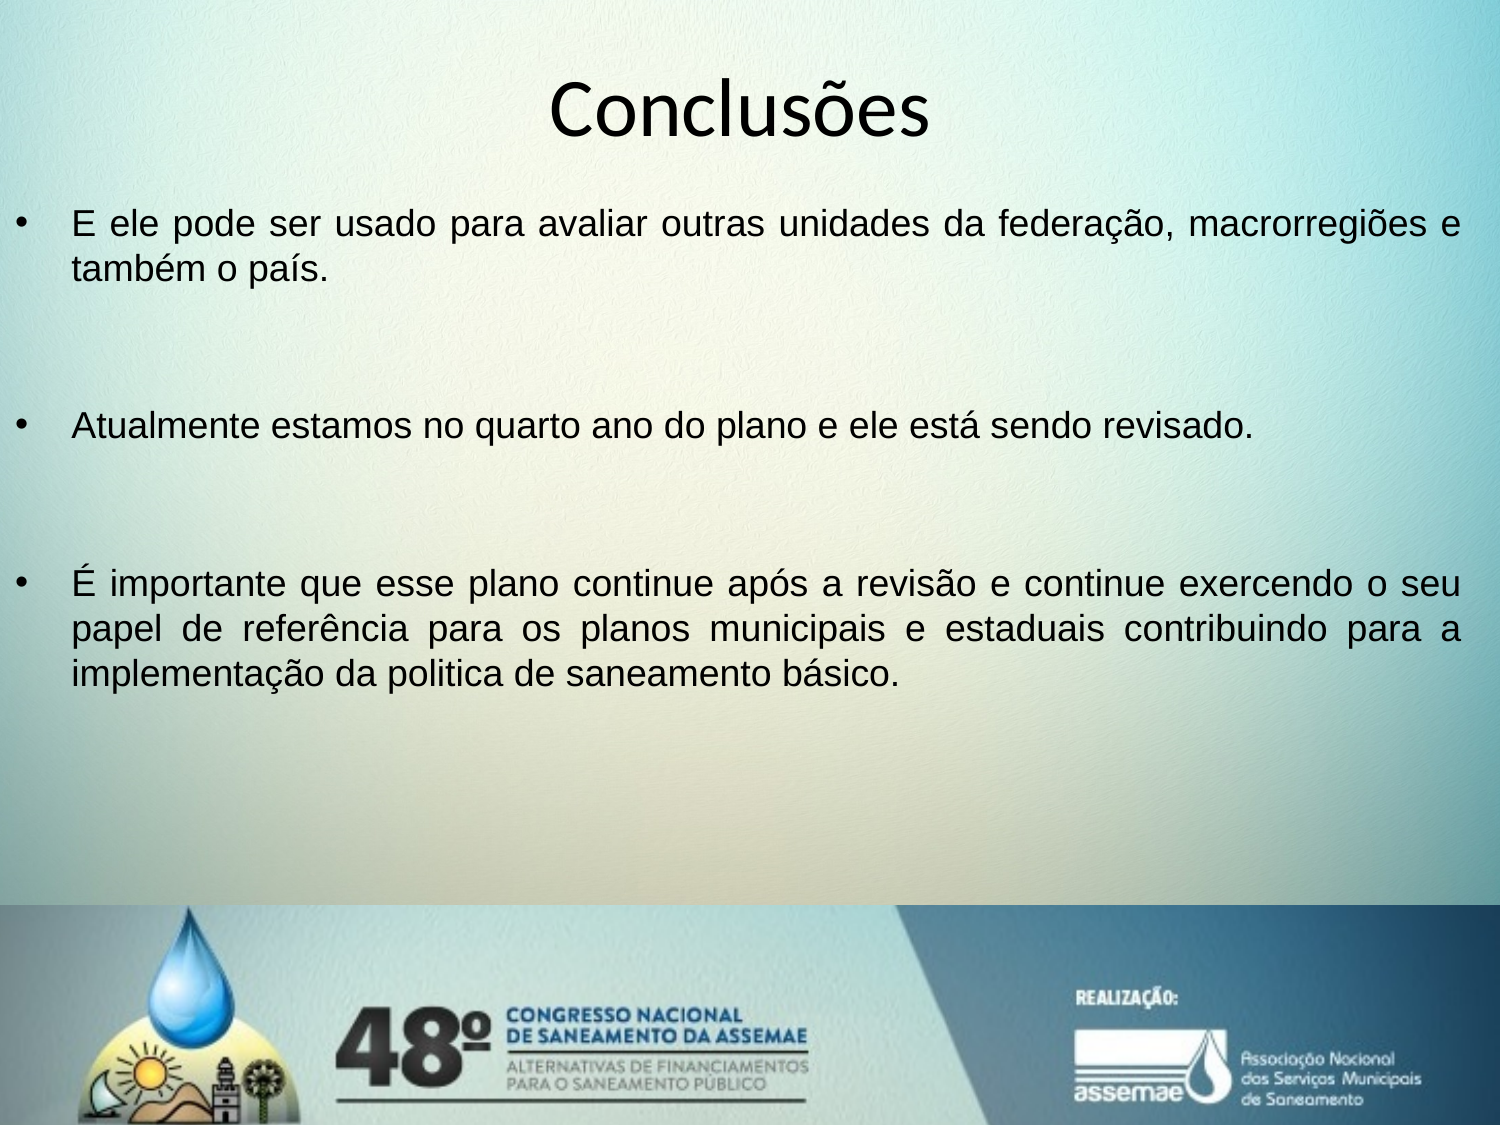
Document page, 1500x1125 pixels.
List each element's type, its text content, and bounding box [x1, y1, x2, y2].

list E ele pode ser usado para avaliar outras unidades da federação, macrorregiões e também o país. Atualmente estamos no quarto ano do plano e ele está sendo revisado. É importante que esse plano continue após a revisão e continue exercendo o seu papel de referência para os planos municipais e estaduais contribuindo para a implementação da politica de saneamento básico. [0, 191, 1477, 934]
title Conclusões [75, 45, 1425, 161]
picture [0, 0, 1500, 1125]
